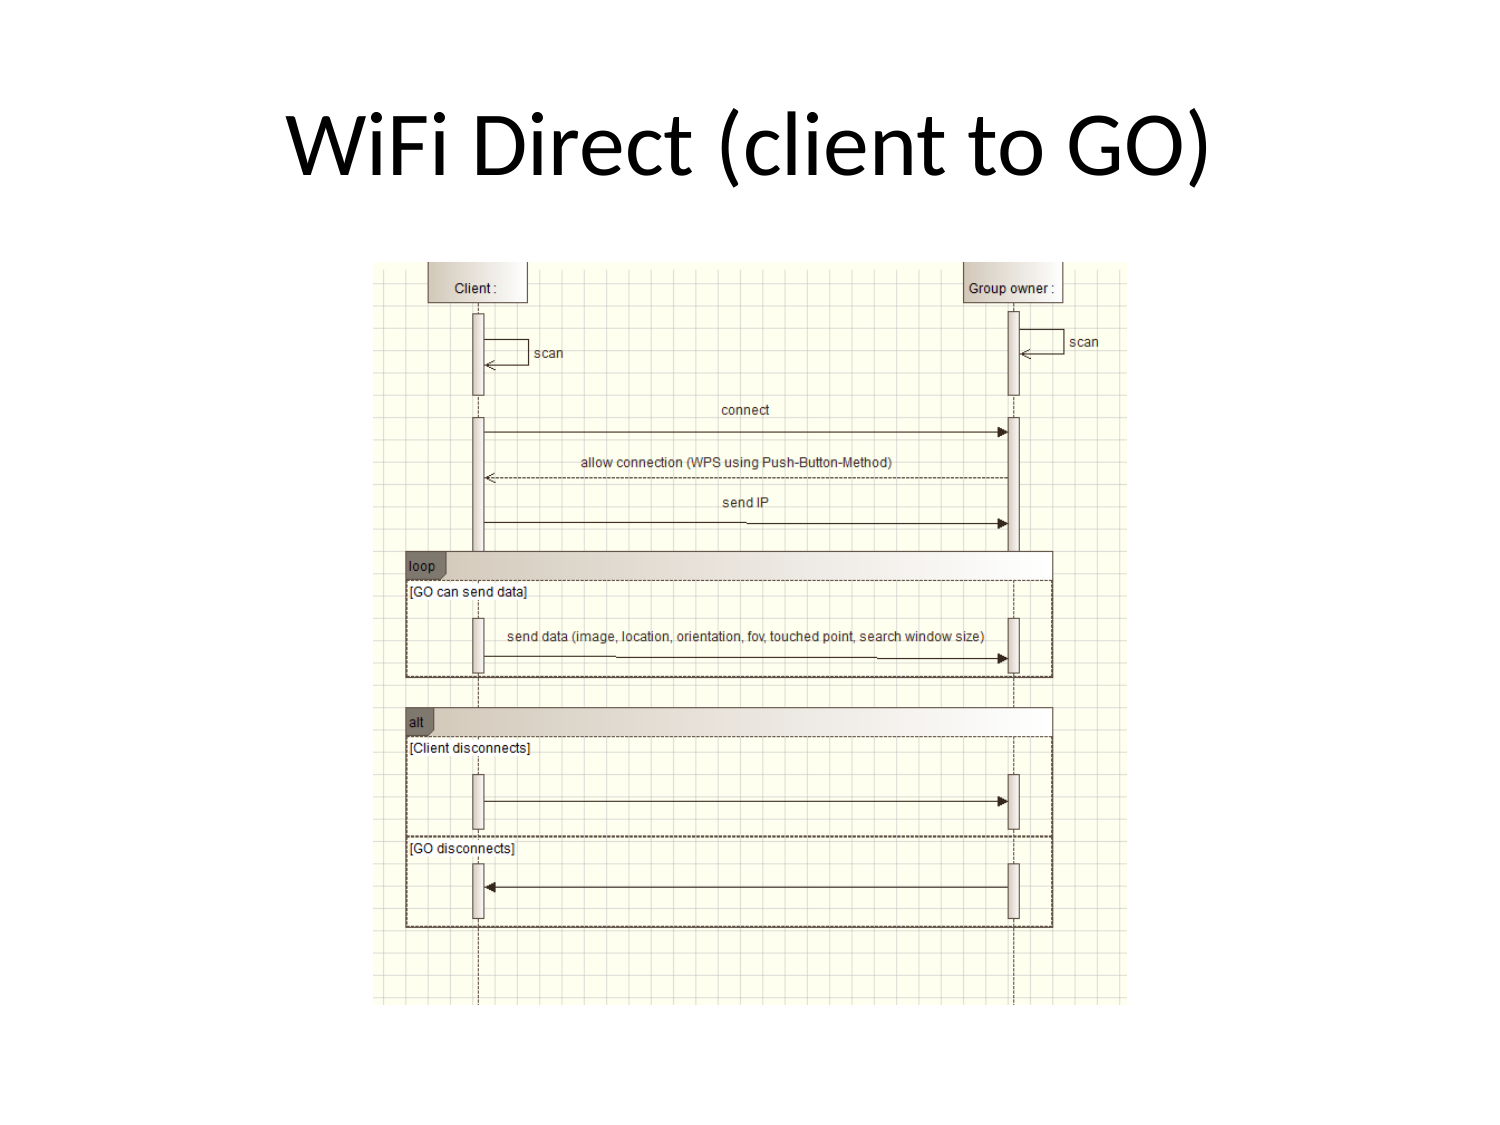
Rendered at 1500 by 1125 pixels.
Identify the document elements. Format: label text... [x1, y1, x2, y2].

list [372, 262, 1128, 1006]
title WiFi Direct (client to GO) [75, 45, 1425, 233]
